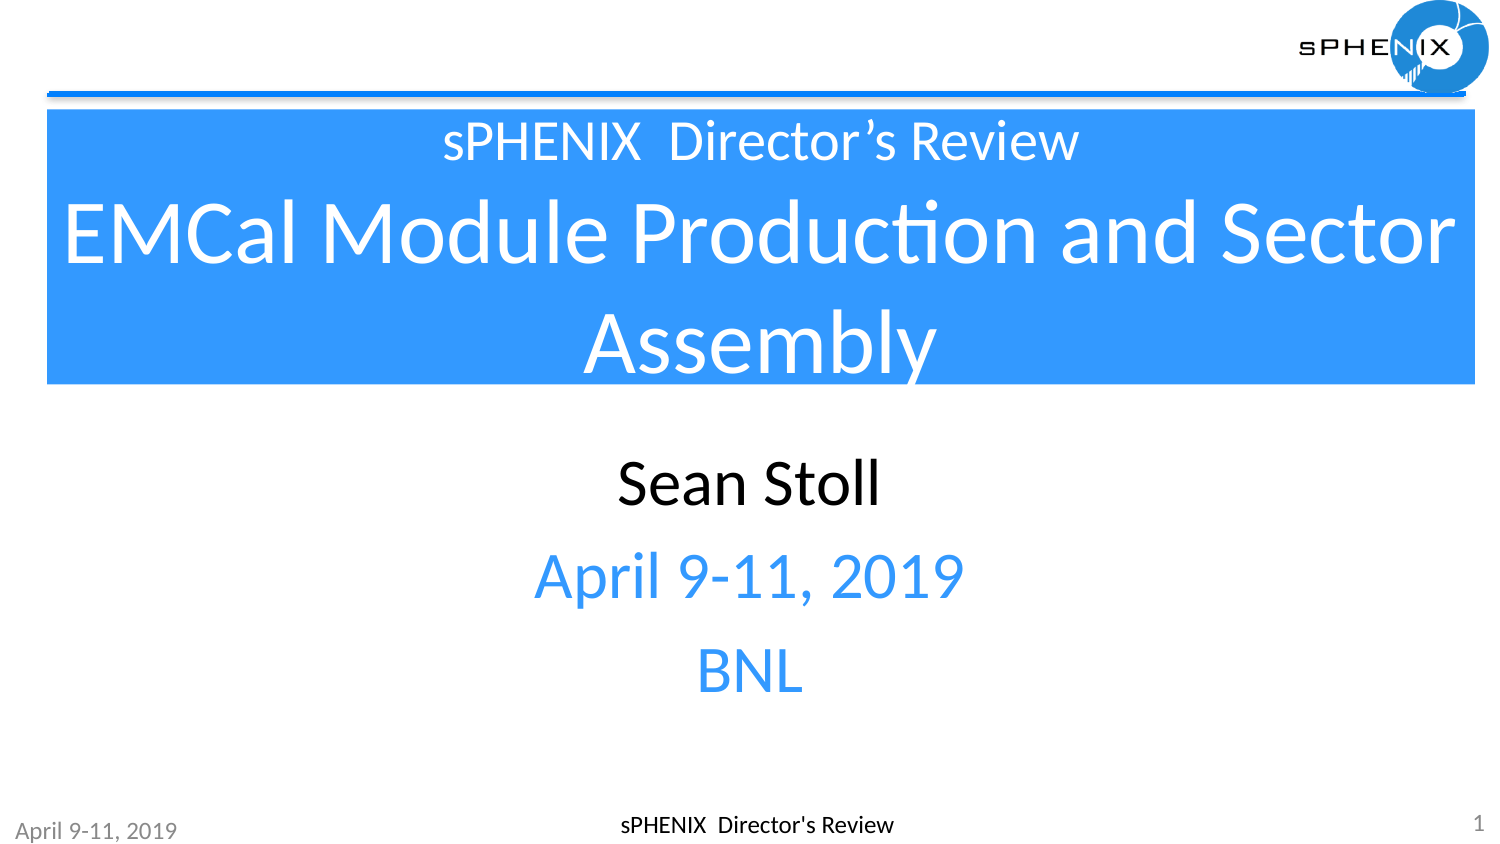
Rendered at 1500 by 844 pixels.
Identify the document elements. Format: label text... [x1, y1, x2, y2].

footer sPHENIX Director's Review [520, 806, 996, 841]
slide_number 1 [1412, 798, 1500, 844]
title sPHENIX Director’s Review EMCal Module Production and Sector Assembly [47, 109, 1475, 385]
picture [1299, 0, 1489, 94]
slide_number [0, 815, 350, 844]
subtitle Sean Stoll April 9-11, 2019 BNL [225, 431, 1275, 757]
